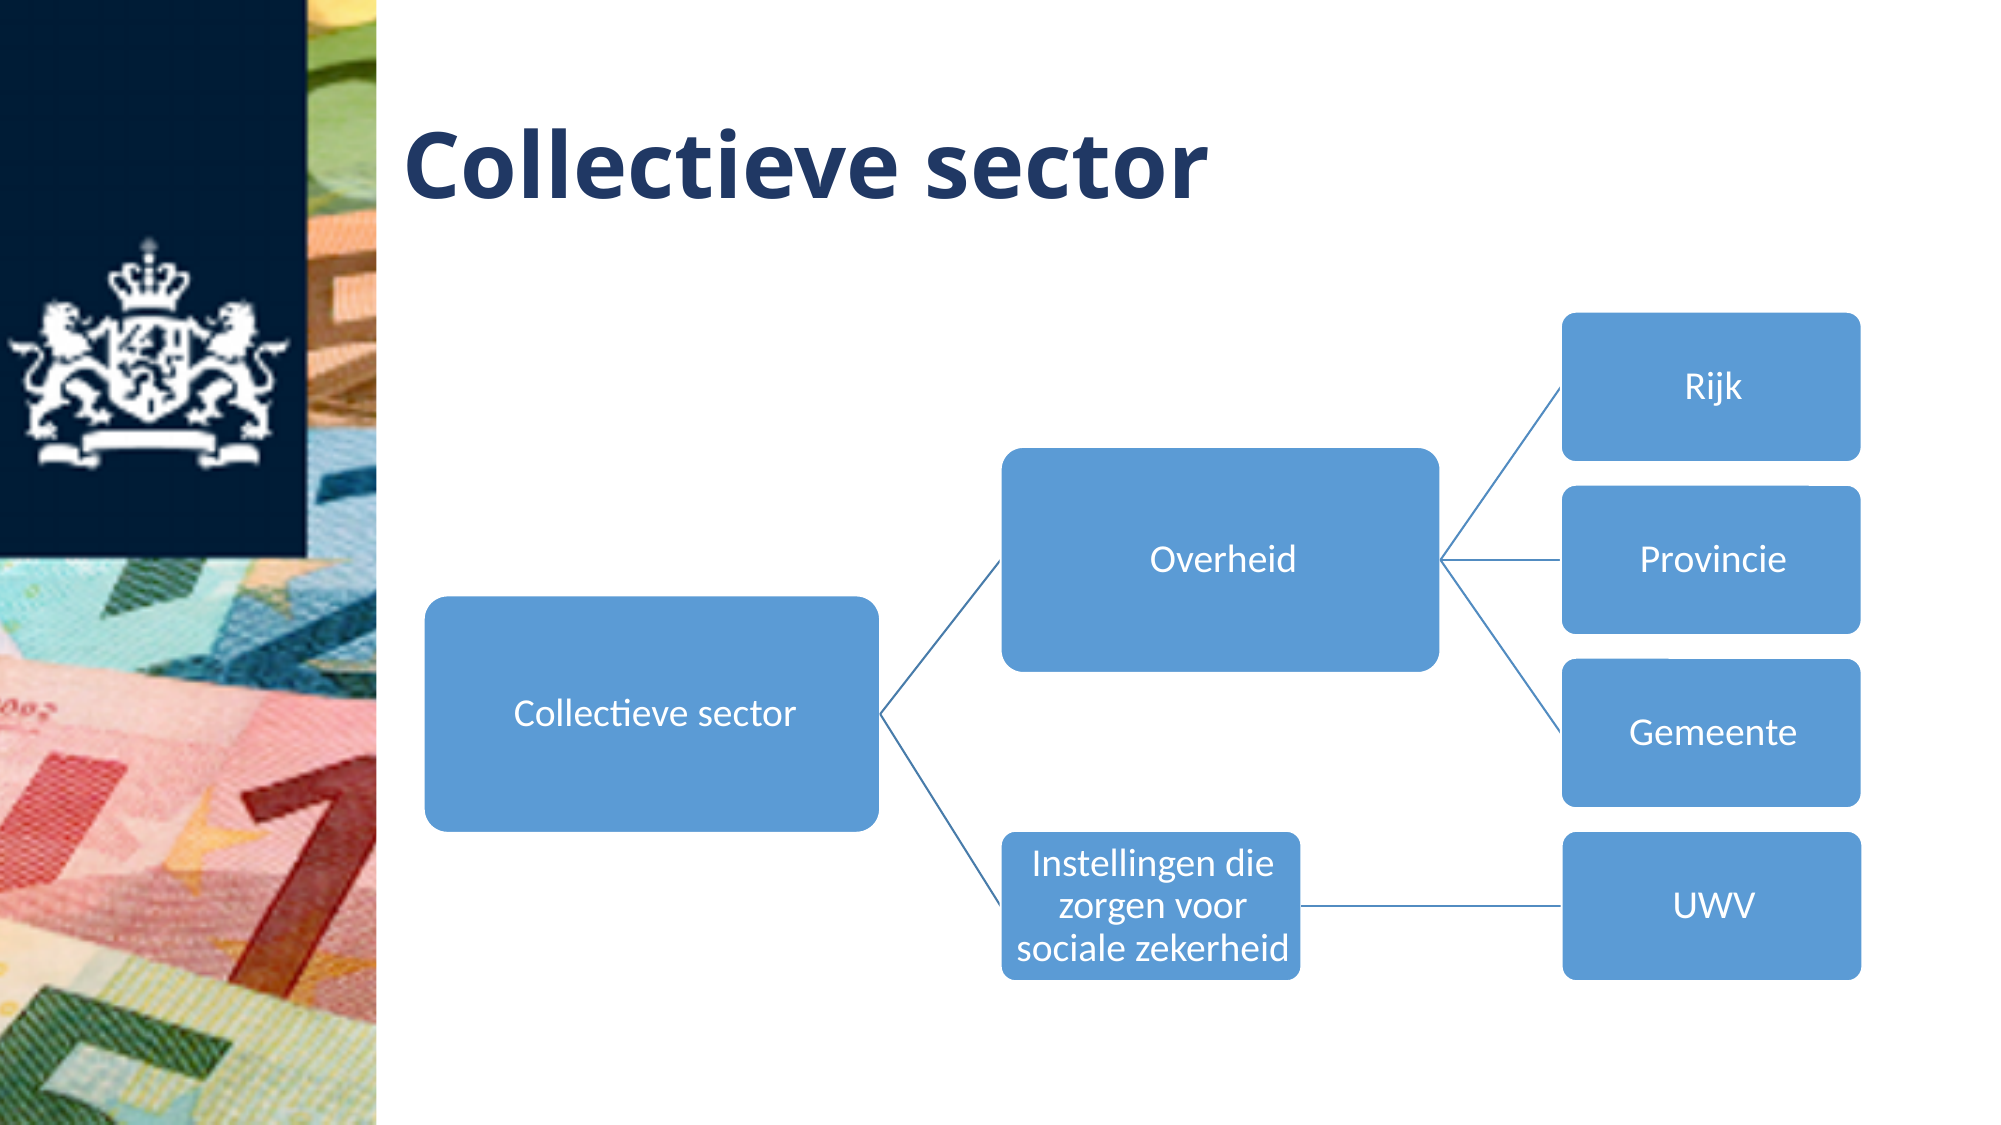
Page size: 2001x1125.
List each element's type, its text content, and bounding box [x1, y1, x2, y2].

picture [0, 0, 377, 1125]
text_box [422, 251, 1863, 1041]
title Collectieve sector [386, 59, 1863, 278]
